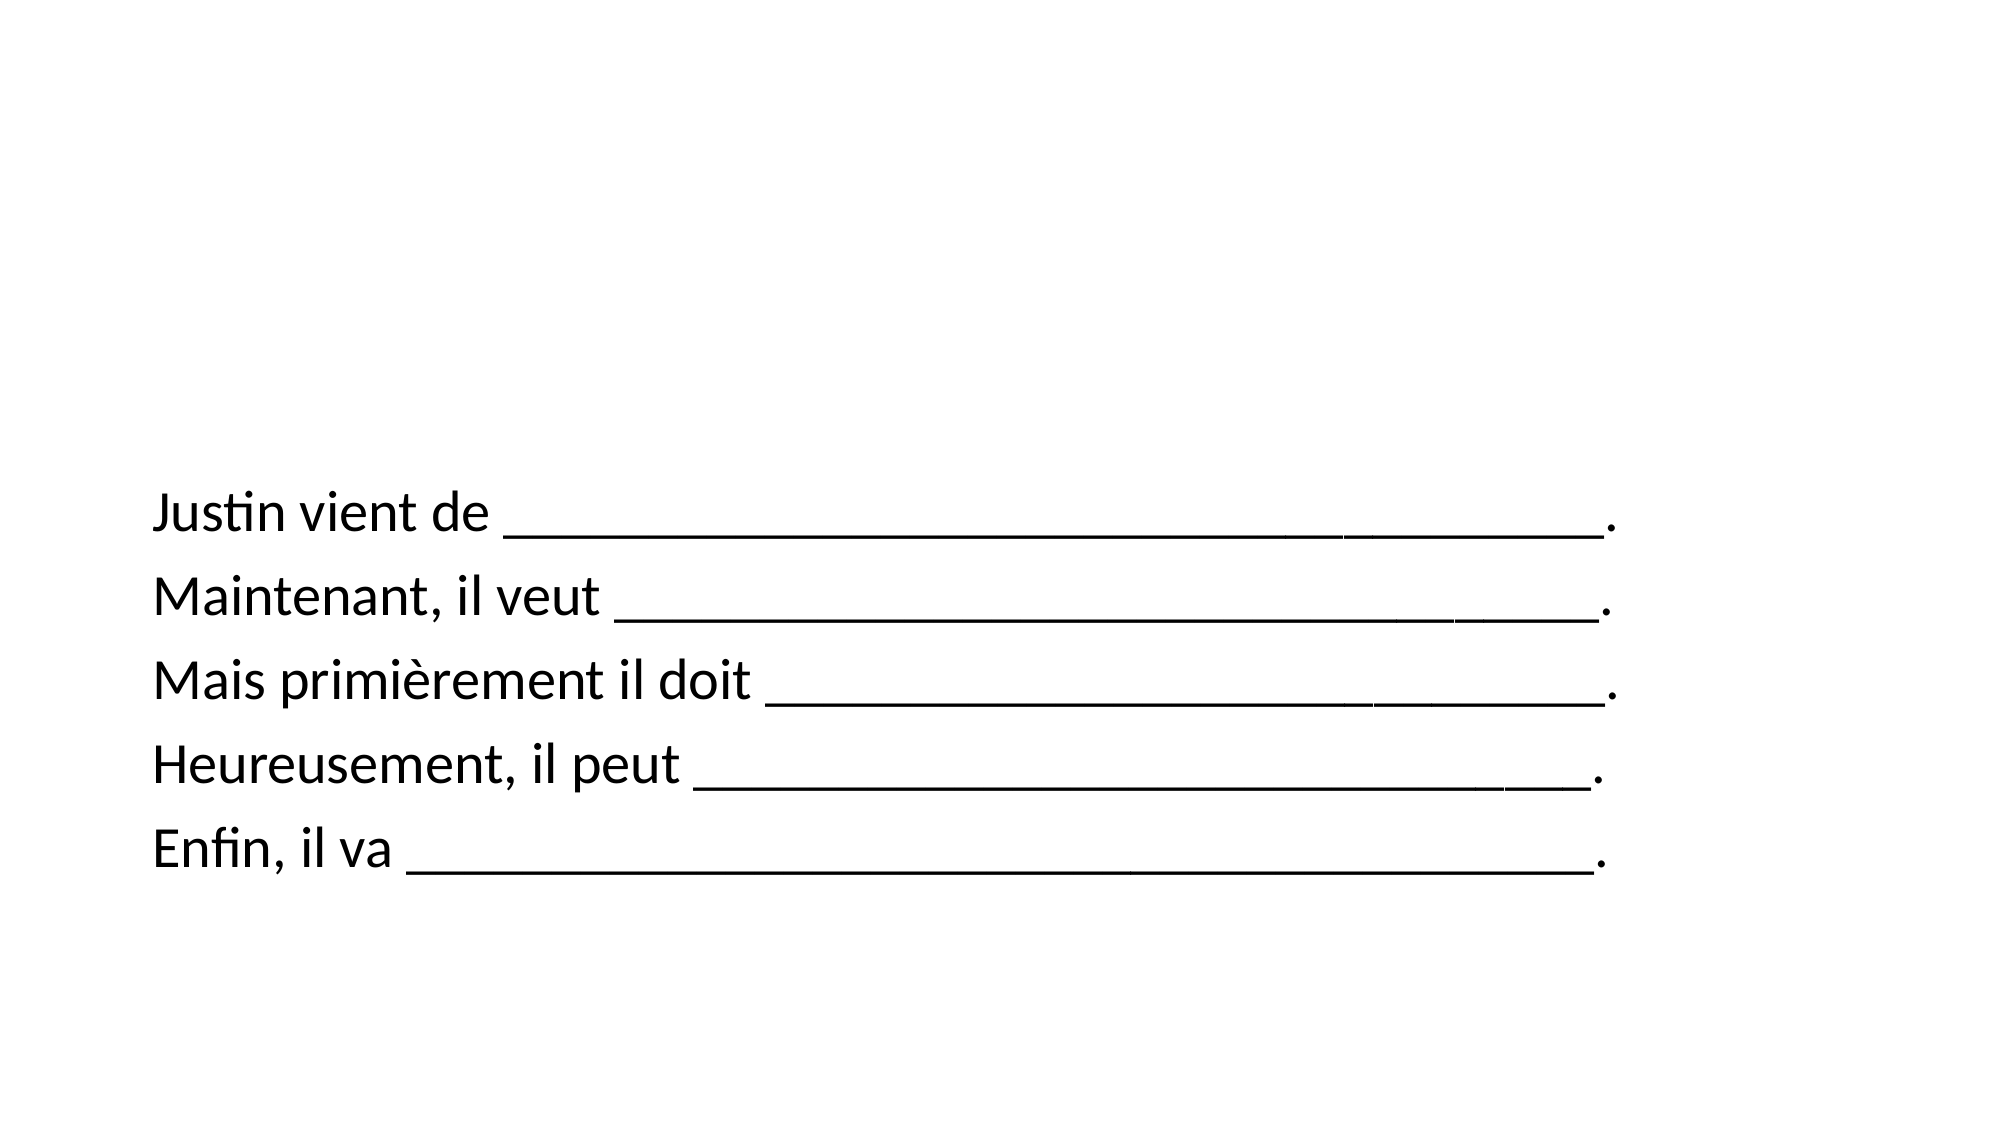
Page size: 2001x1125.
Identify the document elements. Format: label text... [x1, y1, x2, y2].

list Justin vient de ______________________________________. Maintenant, il veut __________________________________. Mais primièrement il doit _____________________________. Heureusement, il peut _______________________________. Enfin, il va _________________________________________. [137, 299, 1863, 1014]
